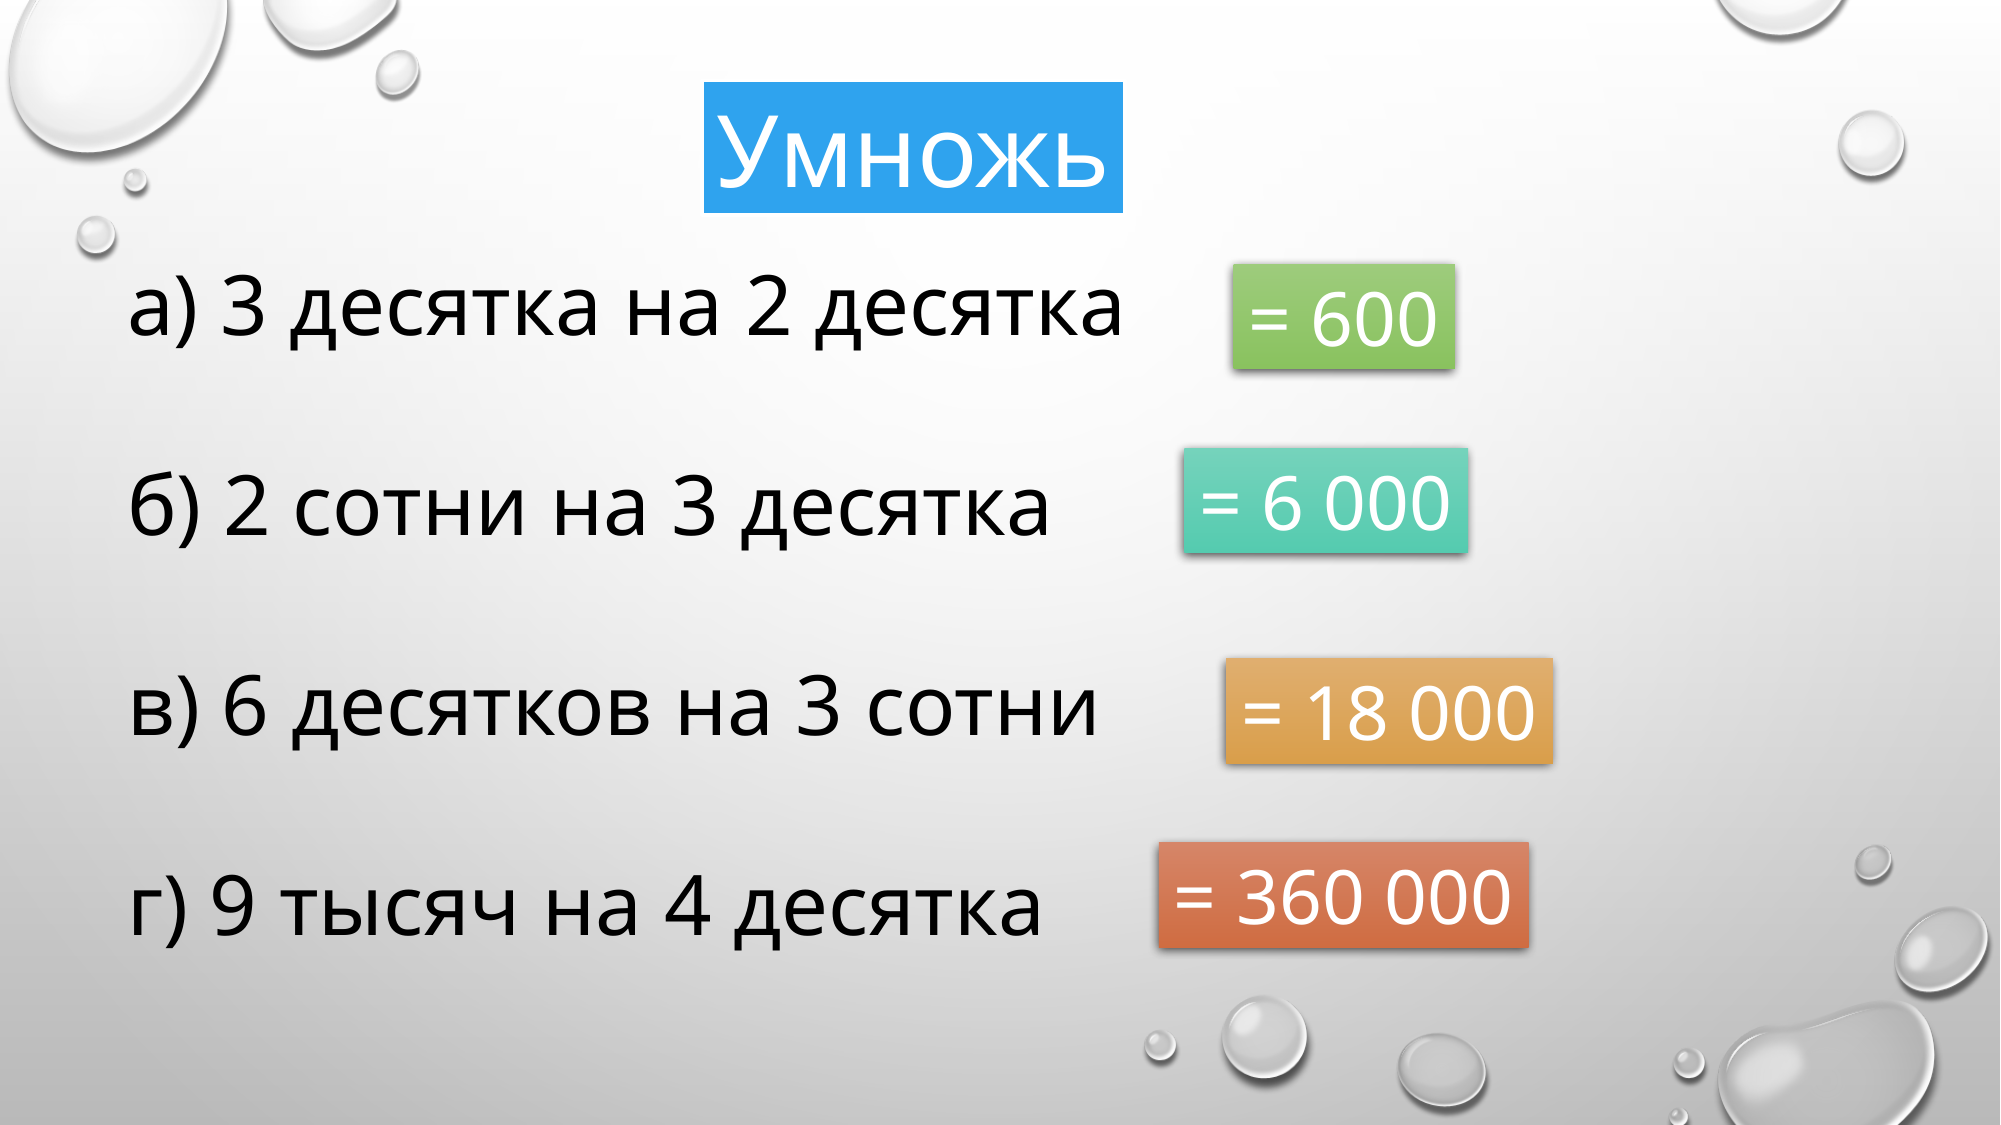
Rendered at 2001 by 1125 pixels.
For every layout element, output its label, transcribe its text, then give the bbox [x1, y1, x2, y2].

text_box = 18 000 [1226, 658, 1553, 764]
text_box Умножь [700, 79, 1127, 217]
text_box а) 3 десятка на 2 десятка б) 2 сотни на 3 десятка в) 6 десятков на 3 сотни г) 9 тысяч на 4 десятка [112, 244, 1355, 960]
text_box = 360 000 [1158, 842, 1529, 948]
picture [0, 0, 2000, 1125]
text_box = 6 000 [1184, 448, 1469, 553]
text_box = 600 [1233, 264, 1455, 369]
